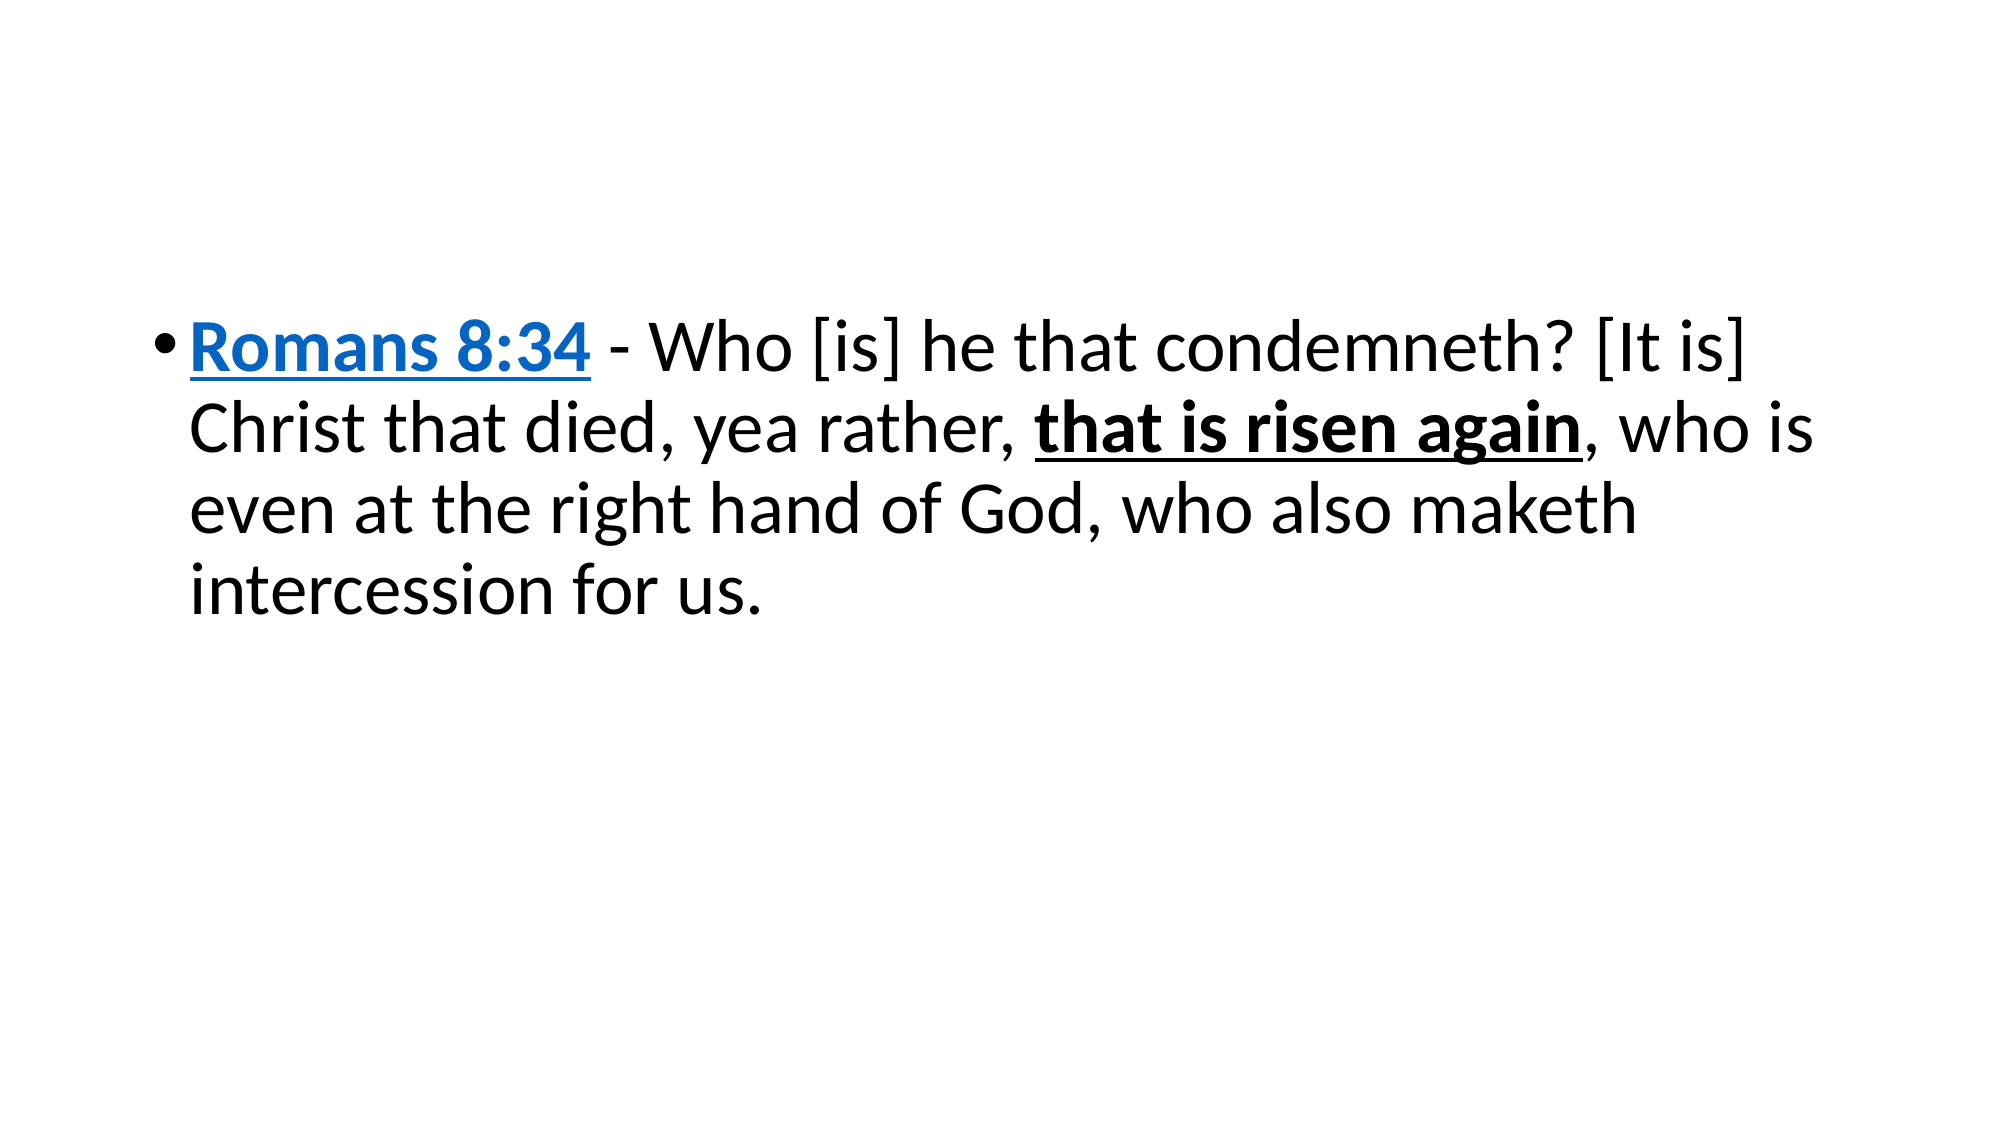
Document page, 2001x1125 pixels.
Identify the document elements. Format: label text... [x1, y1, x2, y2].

list Romans 8:34 - Who [is] he that condemneth? [It is] Christ that died, yea rather, that is risen again, who is even at the right hand of God, who also maketh intercession for us. [137, 299, 1863, 1014]
